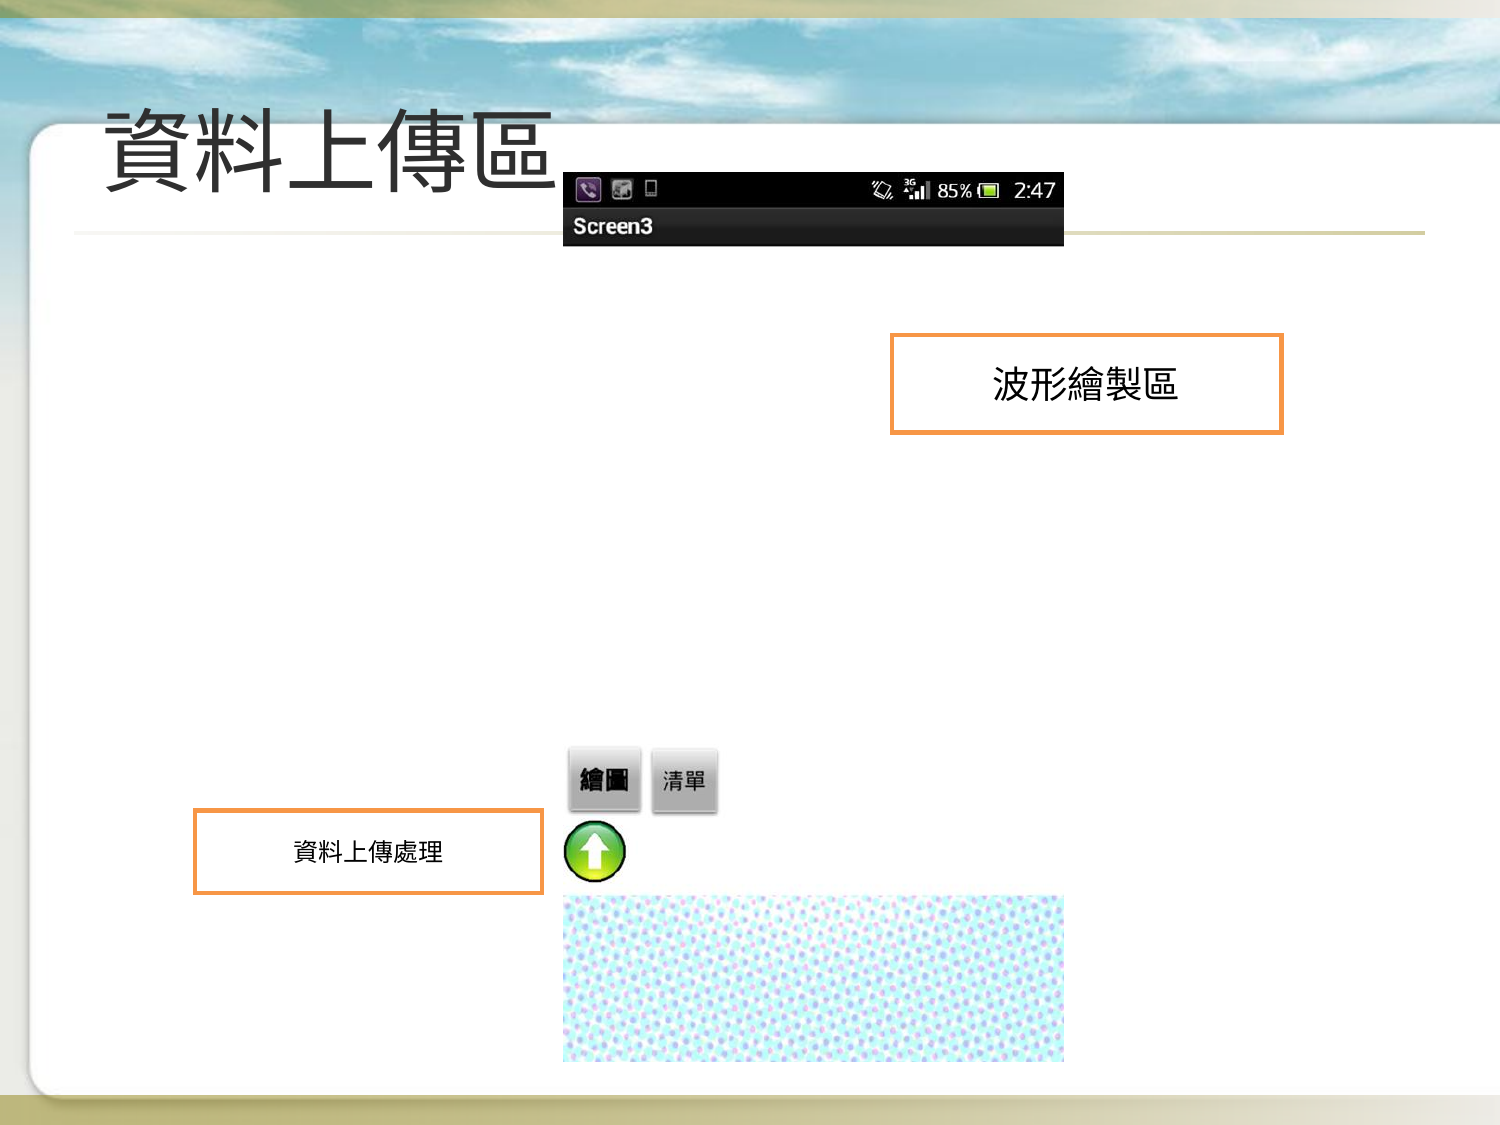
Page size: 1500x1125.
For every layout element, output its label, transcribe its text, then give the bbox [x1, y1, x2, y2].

text_box 波形繪製區 [1068, 335, 1282, 433]
title 資料上傳區 [0, 54, 1007, 243]
picture [0, 18, 1500, 1095]
text_box 資料上傳處理 [194, 810, 542, 894]
